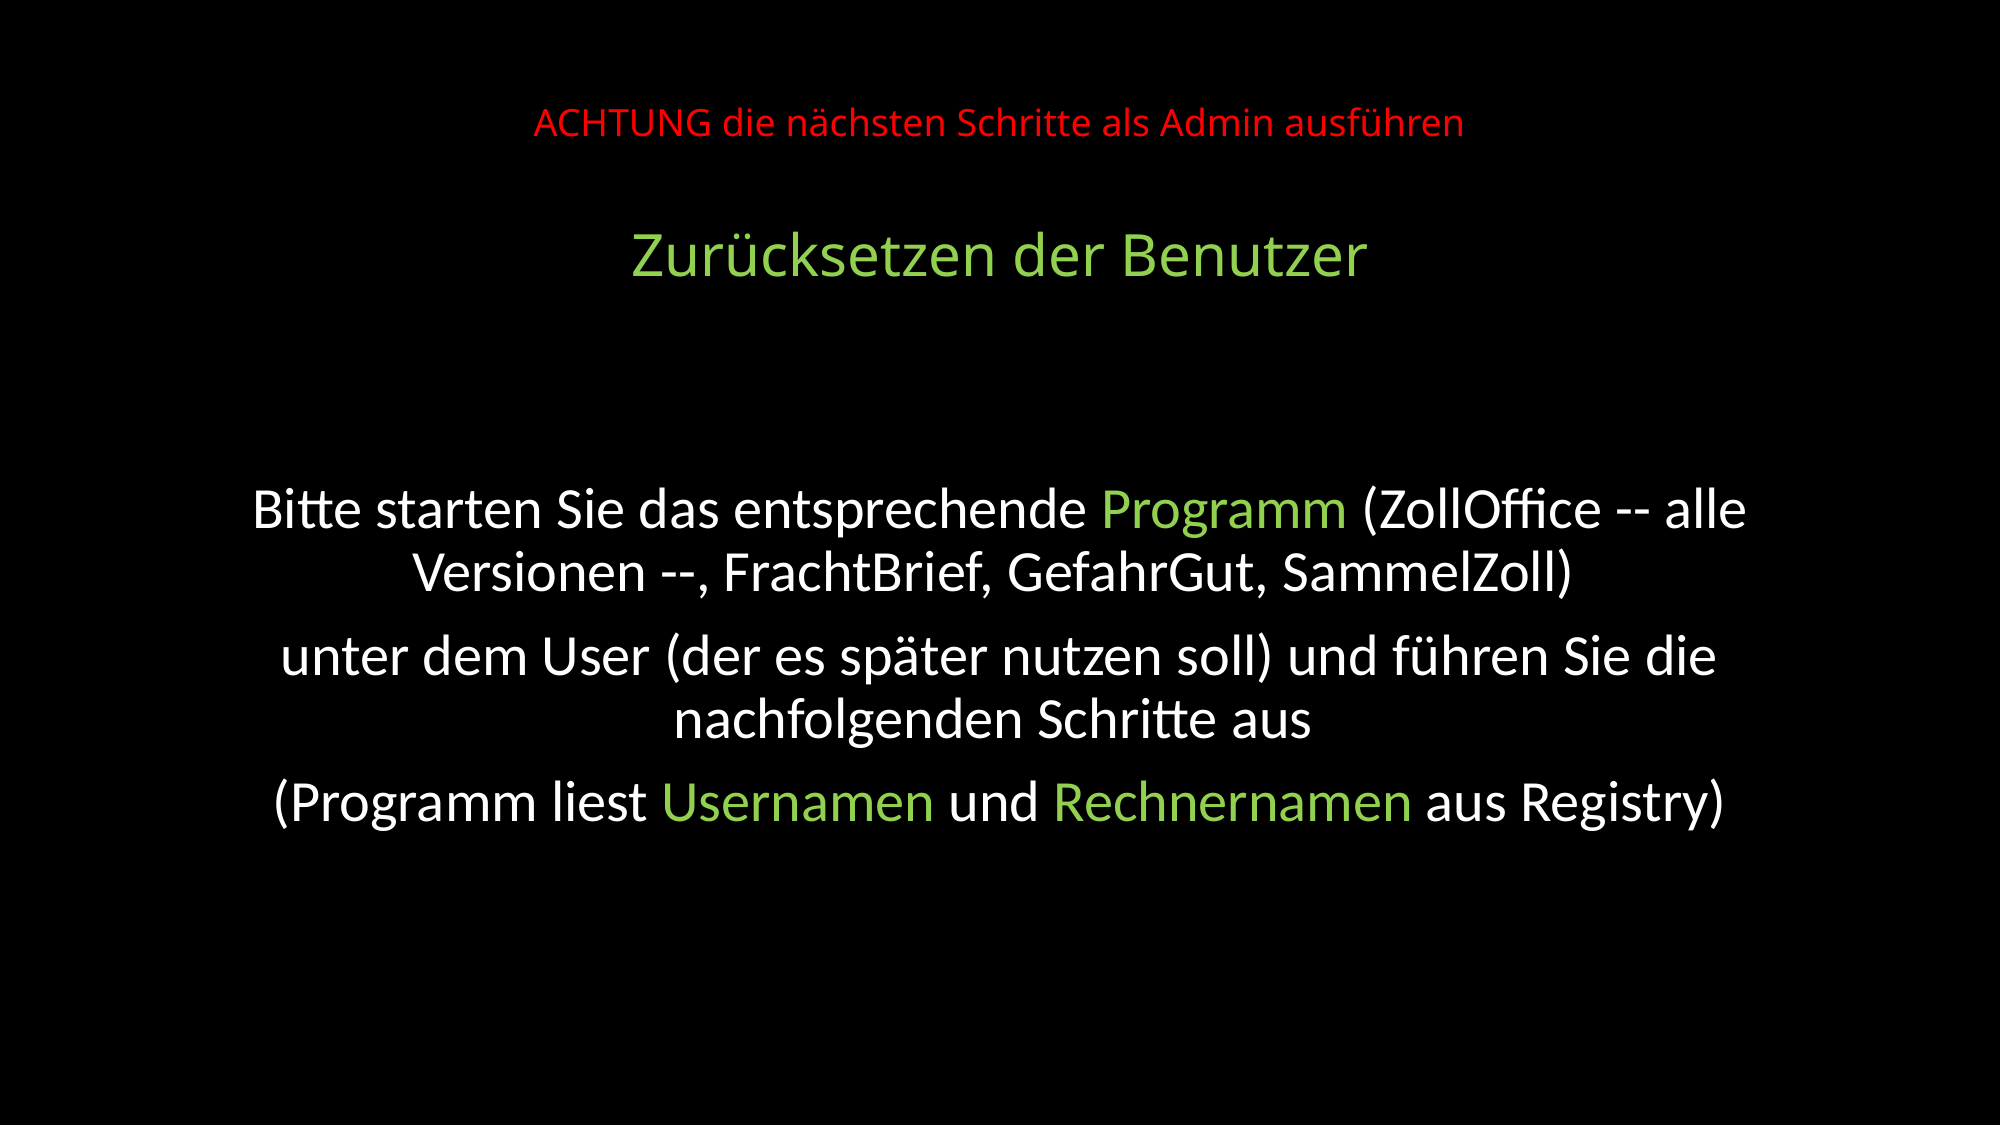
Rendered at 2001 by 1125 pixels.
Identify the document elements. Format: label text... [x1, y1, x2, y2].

list Bitte starten Sie das entsprechende Programm (ZollOffice -- alle Versionen --, FrachtBrief, GefahrGut, SammelZoll) unter dem User (der es später nutzen soll) und führen Sie die nachfolgenden Schritte aus (Programm liest Usernamen und Rechnernamen aus Registry) [137, 299, 1863, 1014]
title ACHTUNG die nächsten Schritte als Admin ausführen Zurücksetzen der Benutzer [137, 59, 1863, 299]
